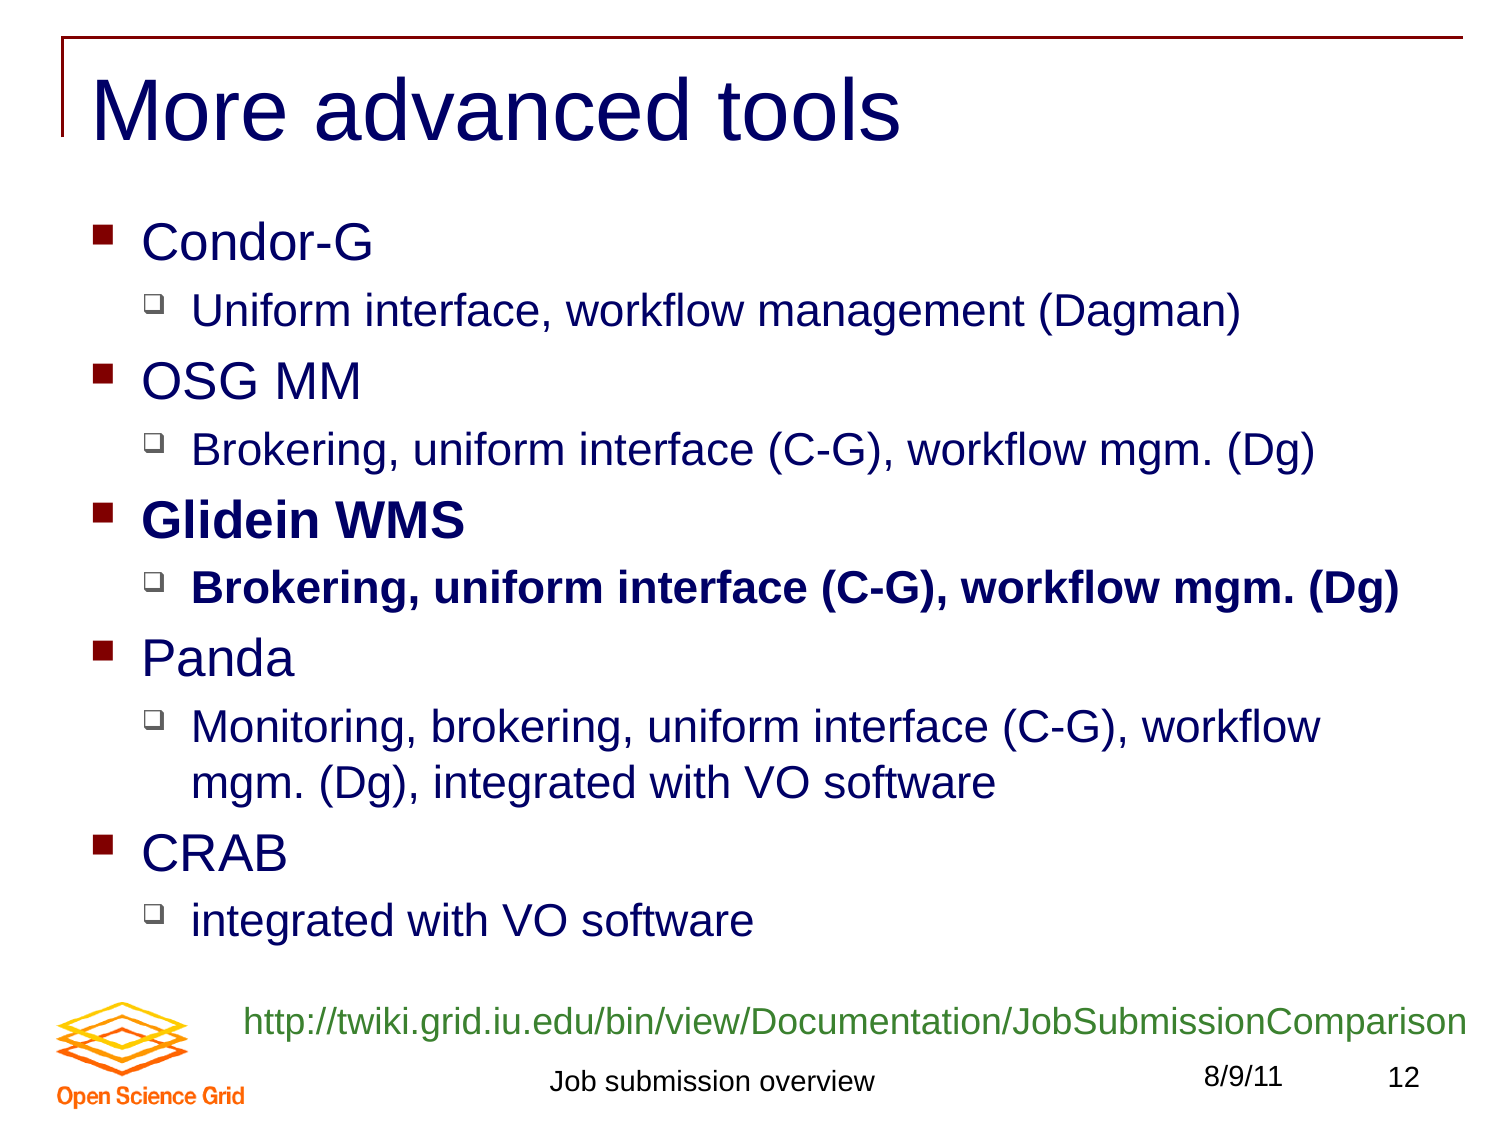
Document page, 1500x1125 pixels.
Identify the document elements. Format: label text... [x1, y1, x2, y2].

picture [37, 980, 263, 1125]
footer Job submission overview [262, 1049, 1163, 1105]
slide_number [1174, 1049, 1313, 1101]
slide_number 12 [1324, 1050, 1436, 1101]
title More advanced tools [74, 45, 1426, 188]
text_box http://twiki.grid.iu.edu/bin/view/Documentation/JobSubmissionComparison [228, 989, 1483, 1050]
list Condor-G Uniform interface, workflow management (Dagman) OSG MM Brokering, uniform interface (C-G), workflow mgm. (Dg) Glidein WMS Brokering, uniform interface (C-G), workflow mgm. (Dg) Panda Monitoring, brokering, uniform interface (C-G), workflow mgm. (Dg), integrated with VO software CRAB integrated with VO software [74, 199, 1426, 1006]
